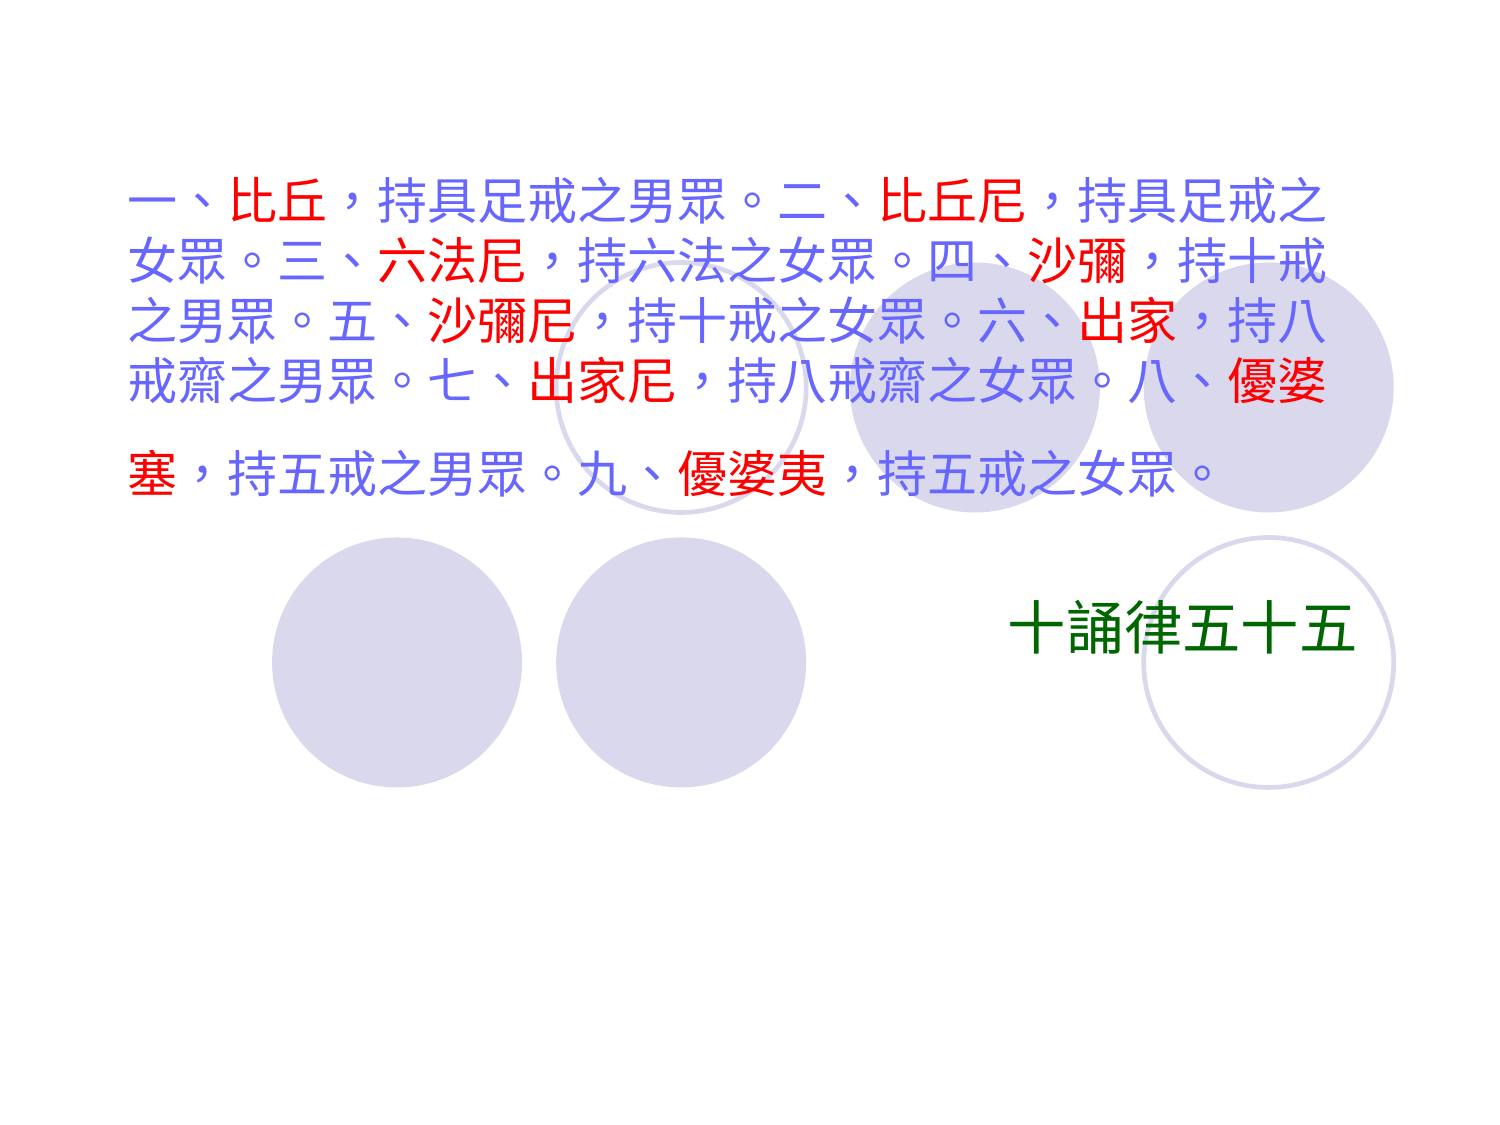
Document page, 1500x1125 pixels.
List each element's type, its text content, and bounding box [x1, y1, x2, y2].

subtitle 十誦律五十五 [337, 575, 1388, 863]
title 一、比丘，持具足戒之男眾。二、比丘尼，持具足戒之女眾。三、六法尼，持六法之女眾。四、沙彌，持十戒之男眾。五、沙彌尼，持十戒之女眾。六、出家，持八戒齋之男眾。七、出家尼，持八戒齋之女眾。八、優婆塞，持五戒之男眾。九、優婆夷，持五戒之女眾。 [112, 200, 1388, 518]
